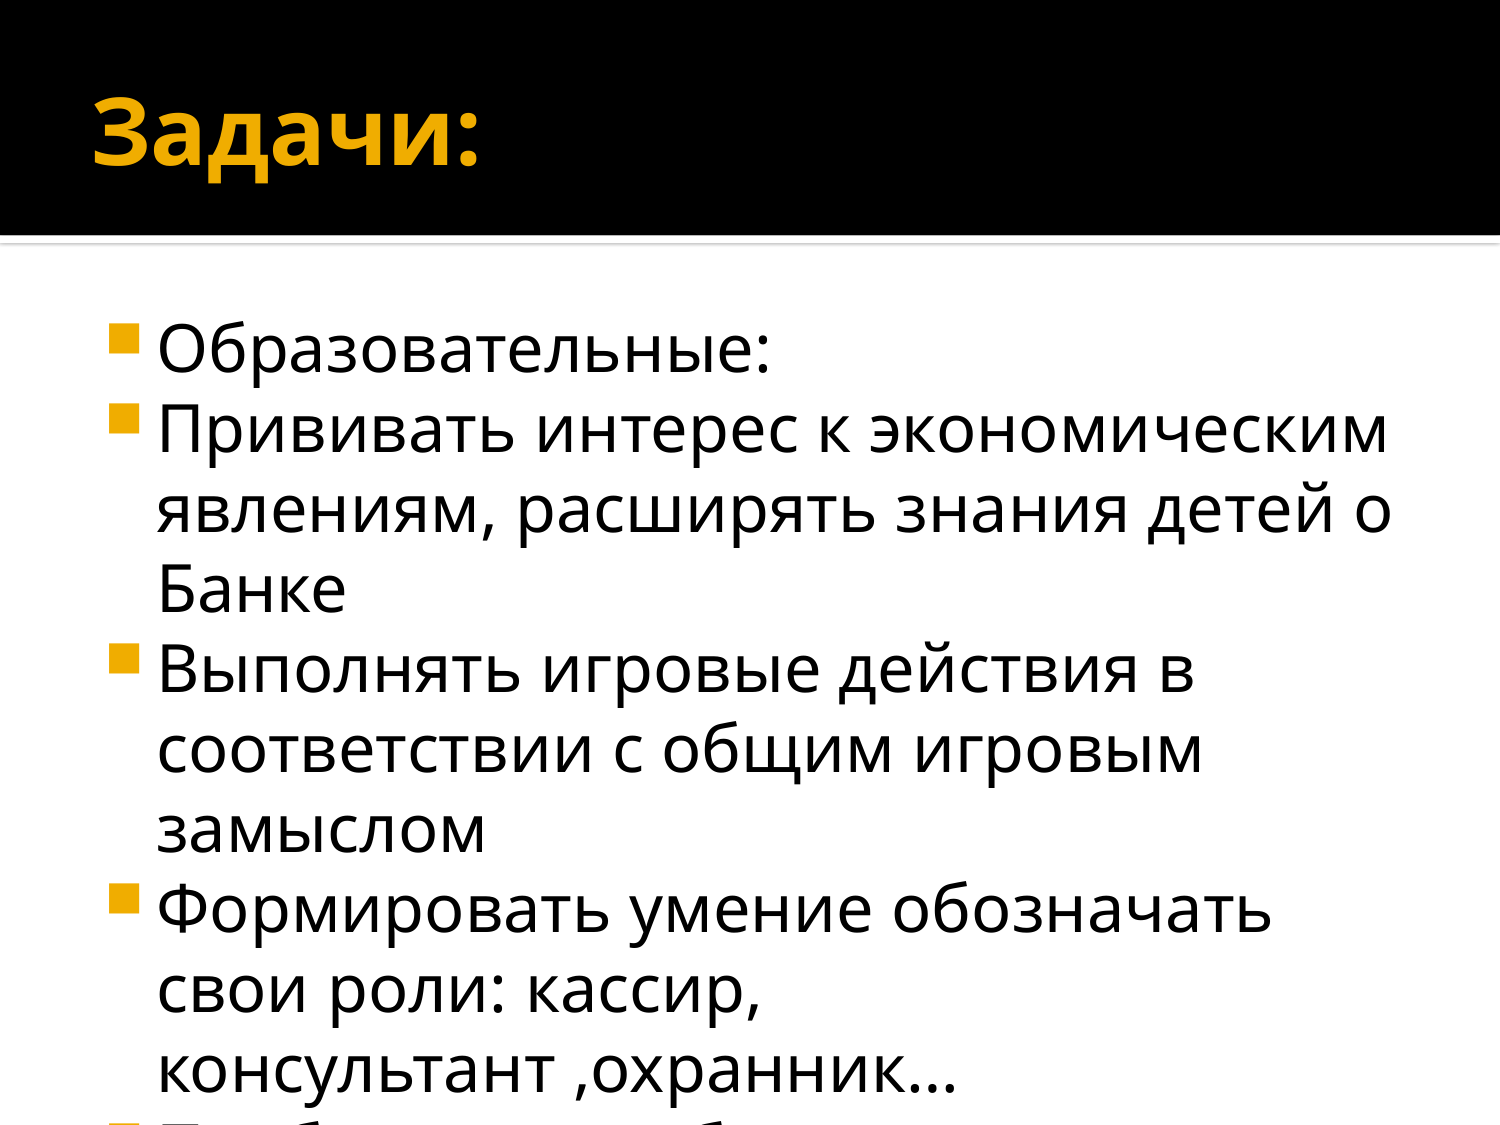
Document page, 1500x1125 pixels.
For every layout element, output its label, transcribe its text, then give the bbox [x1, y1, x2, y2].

list Образовательные: Прививать интерес к экономическим явлениям, расширять знания детей о Банке Выполнять игровые действия в соответствии с общим игровым замыслом Формировать умение обозначать свои роли: кассир, консультант ,охранник… Подбирать атрибуты для игры [75, 291, 1425, 1050]
title Задачи: [75, 25, 1425, 231]
